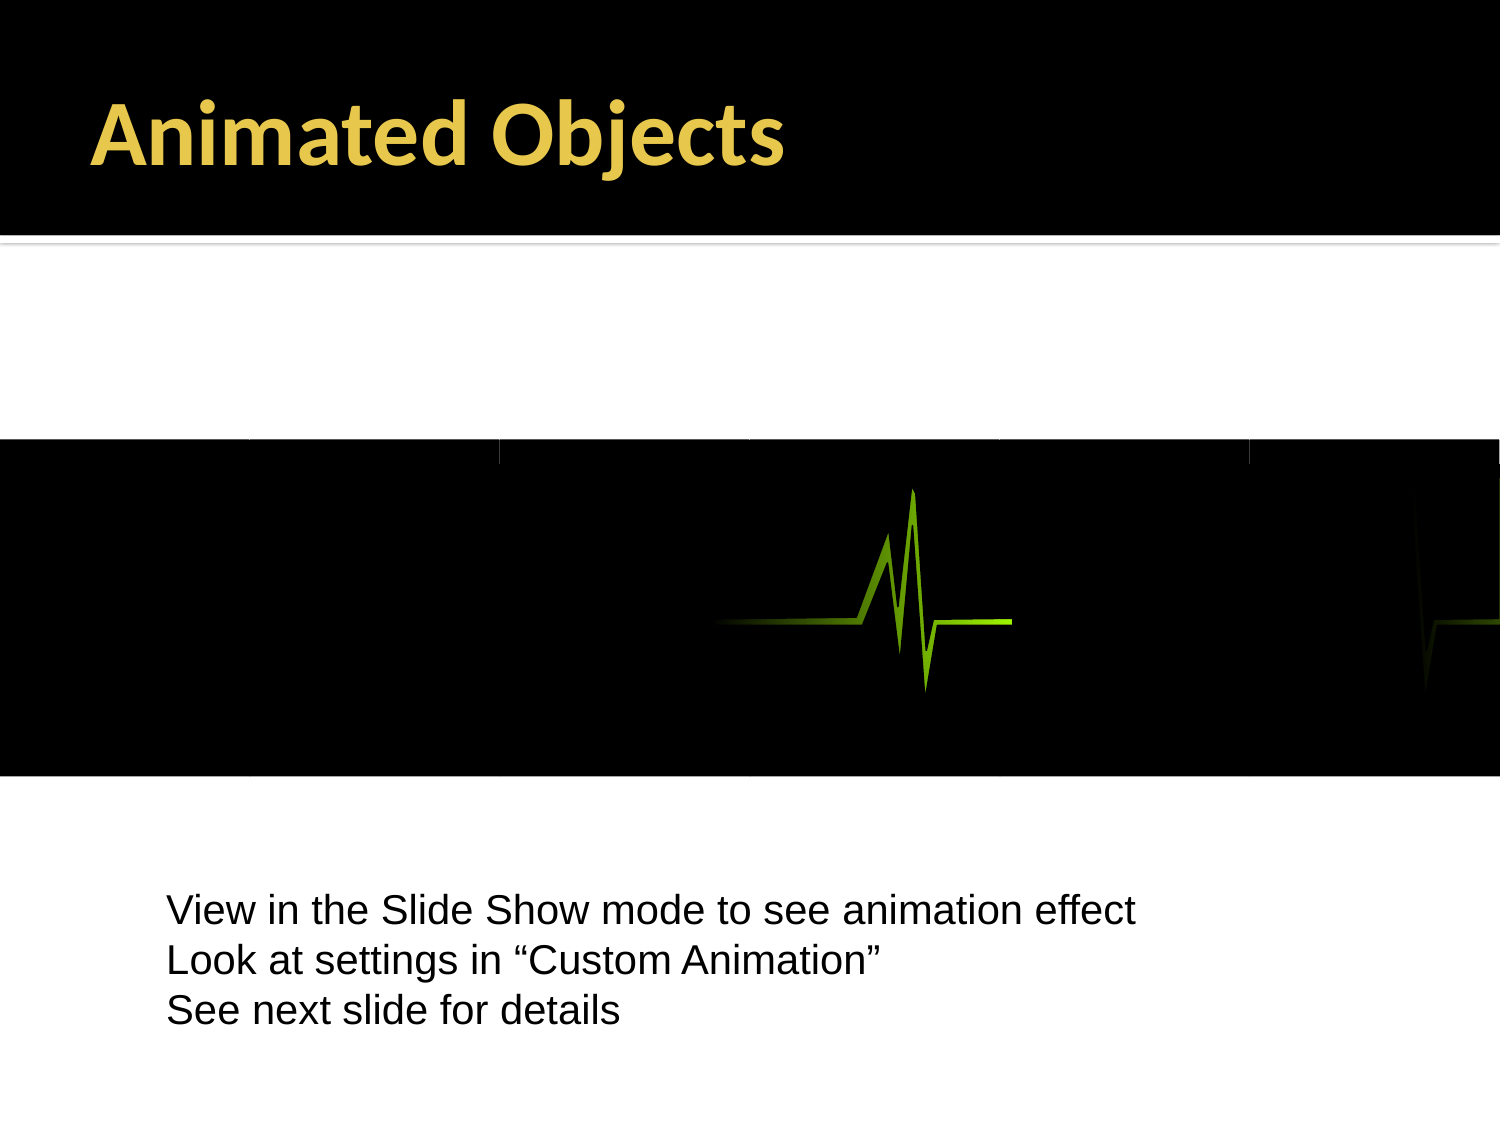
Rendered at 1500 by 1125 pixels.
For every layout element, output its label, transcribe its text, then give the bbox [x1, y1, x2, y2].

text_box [0, 439, 1500, 776]
title Animated Objects [75, 24, 1425, 231]
text_box View in the Slide Show mode to see animation effect Look at settings in “Custom Animation” See next slide for details [151, 875, 1152, 1040]
